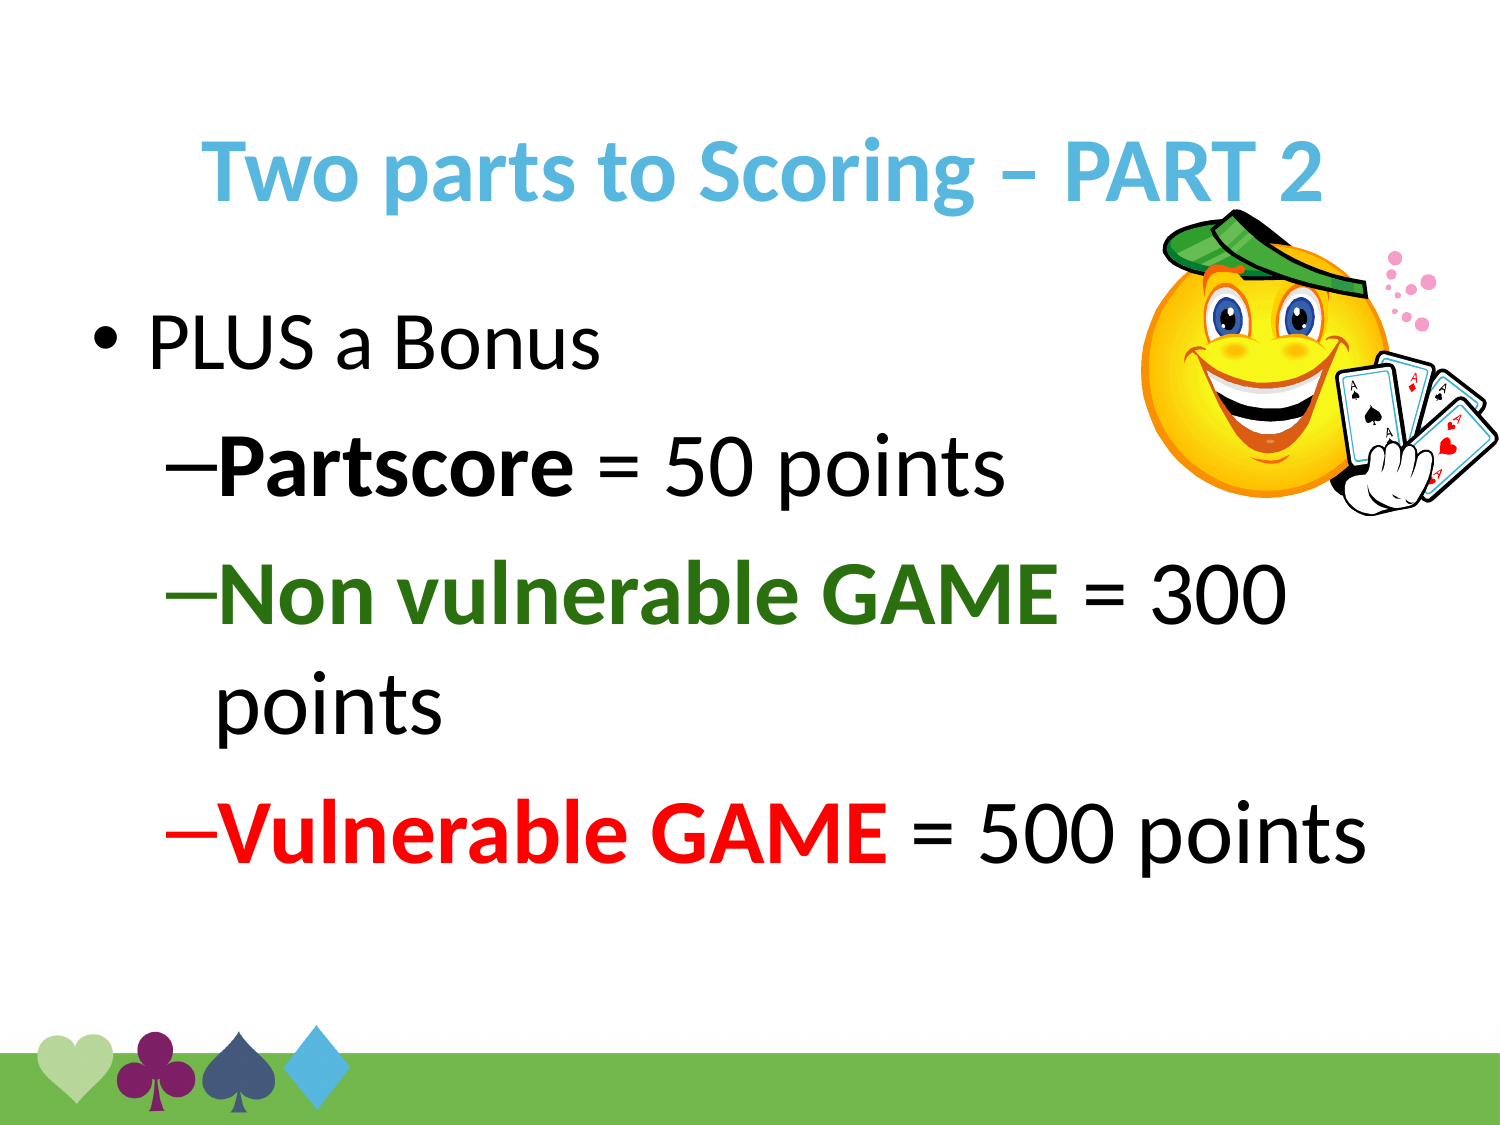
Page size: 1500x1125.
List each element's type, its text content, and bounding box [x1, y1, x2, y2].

picture [1139, 207, 1500, 518]
title Two parts to Scoring – PART 2 [88, 101, 1439, 230]
picture [0, 1025, 1500, 1125]
list PLUS a Bonus Partscore = 50 points Non vulnerable GAME = 300 points Vulnerable GAME = 500 points [76, 278, 1427, 1047]
